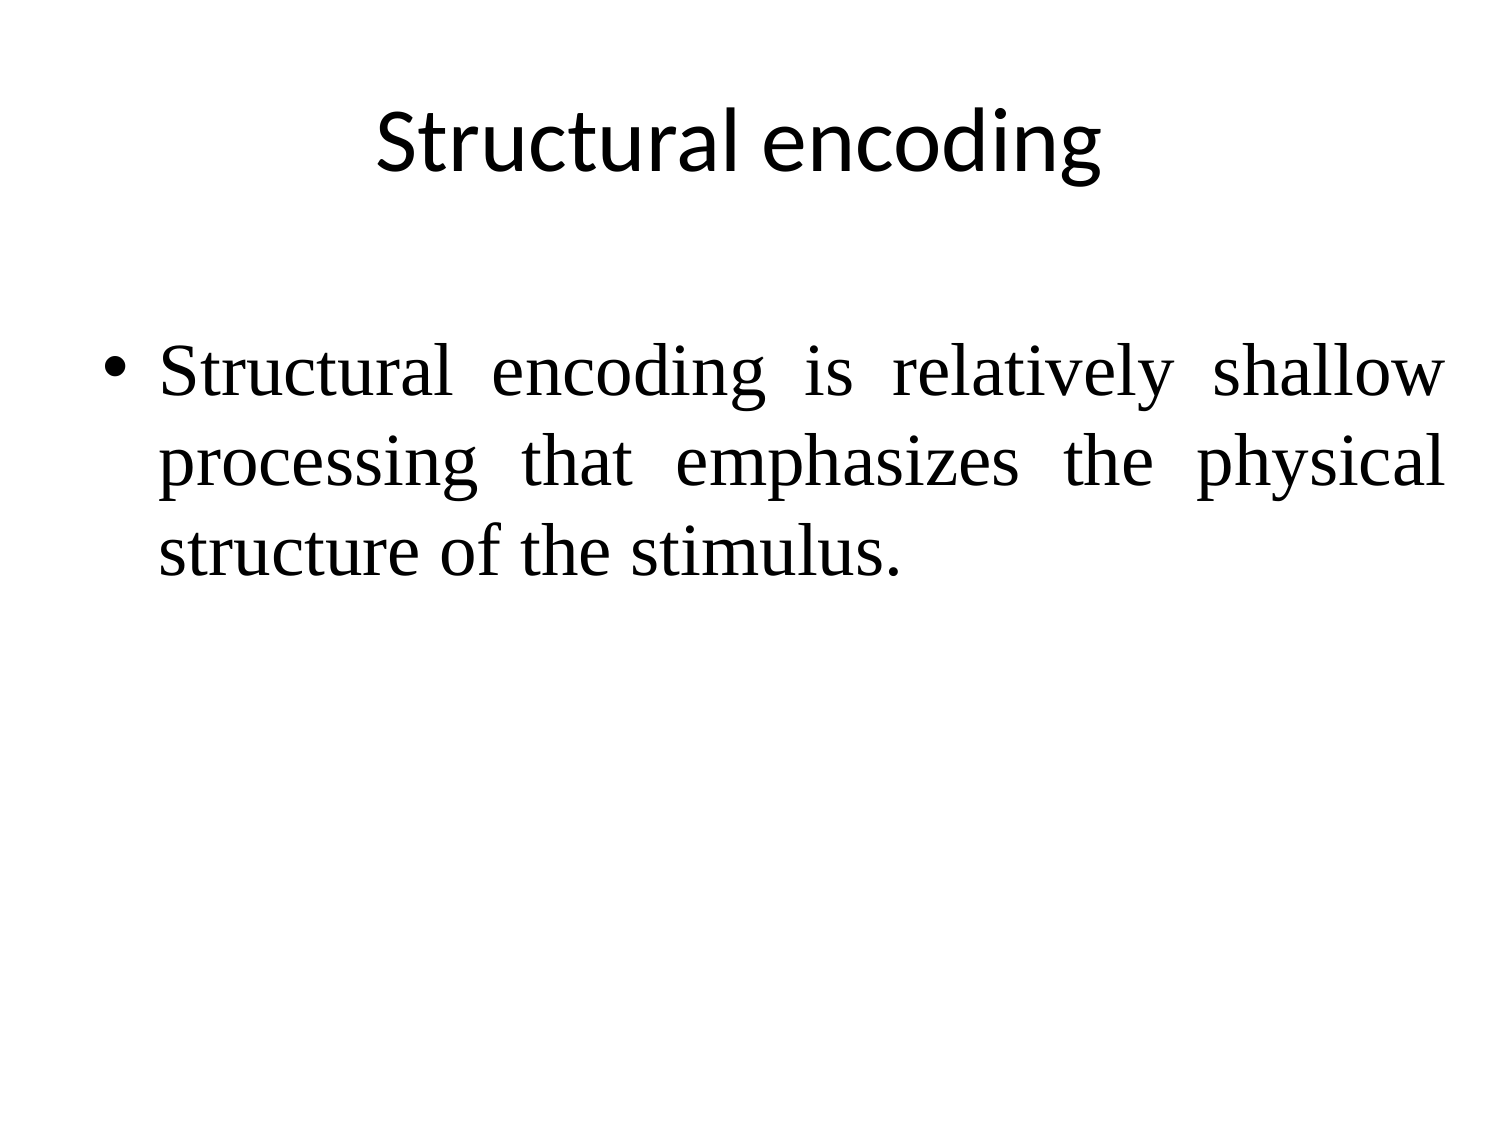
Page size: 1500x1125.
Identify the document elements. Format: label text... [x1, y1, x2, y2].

title Structural encoding [75, 43, 1425, 225]
list Structural encoding is relatively shallow processing that emphasizes the physical structure of the stimulus. [87, 312, 1463, 1088]
